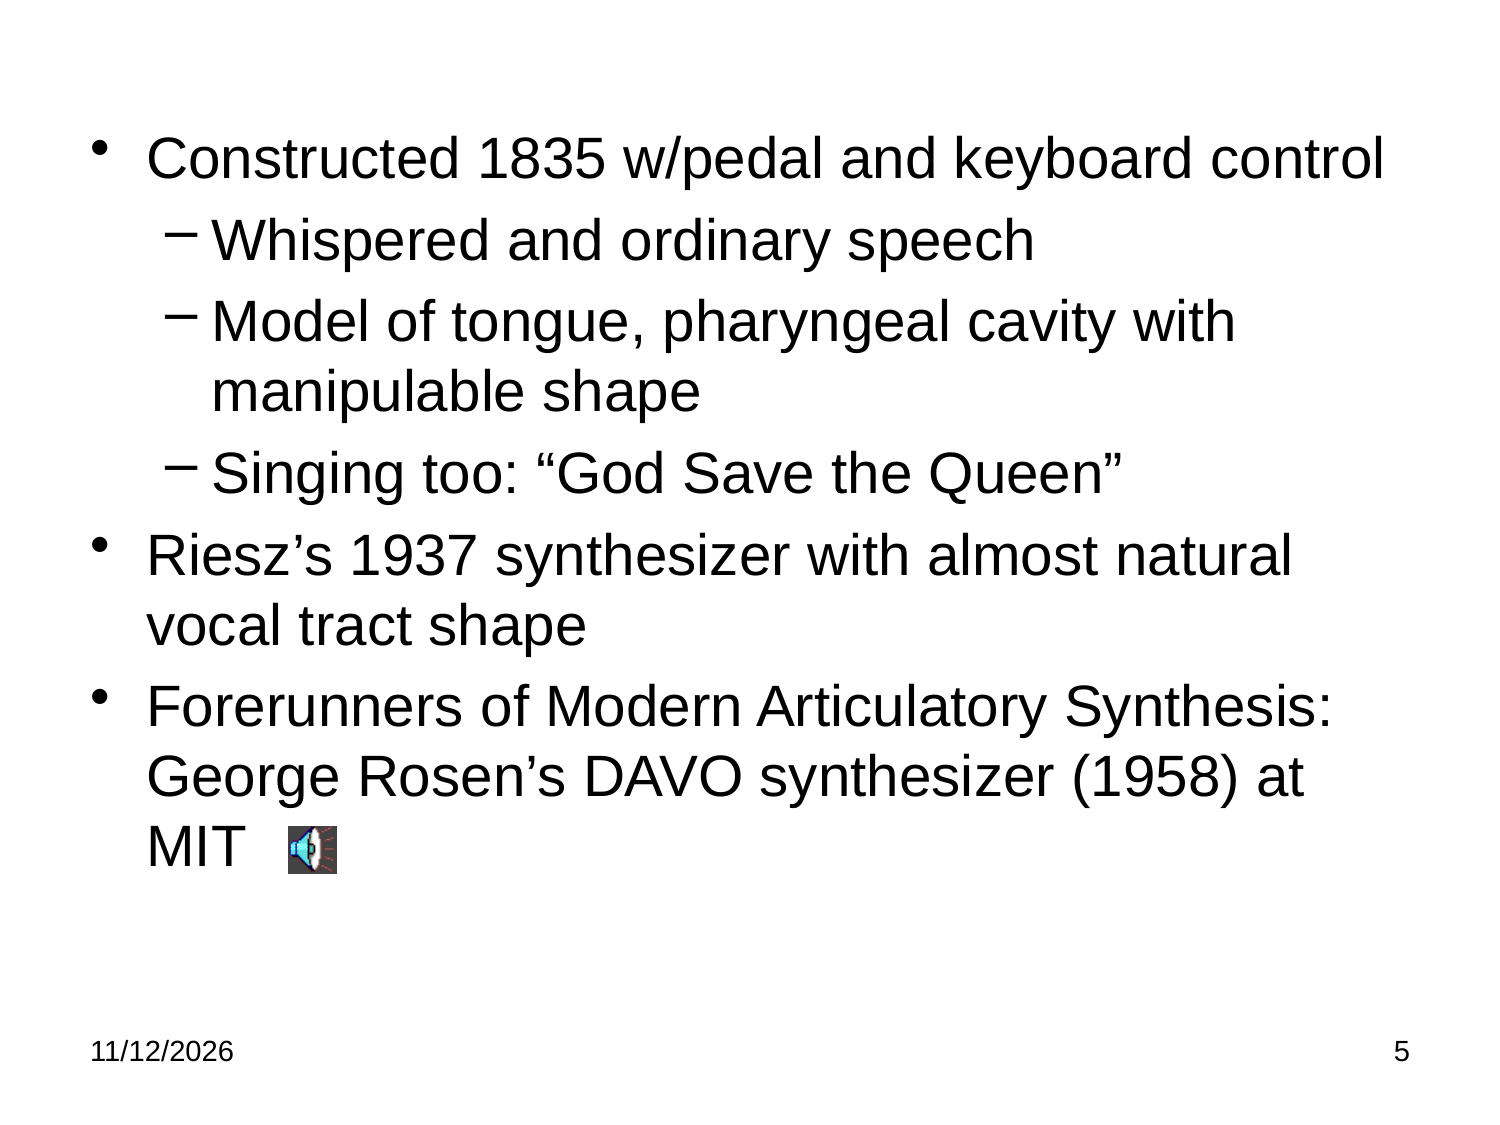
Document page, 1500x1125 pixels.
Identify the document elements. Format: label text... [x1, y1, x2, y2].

slide_number 5 [1074, 1024, 1426, 1103]
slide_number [74, 1024, 426, 1103]
list Constructed 1835 w/pedal and keyboard control Whispered and ordinary speech Model of tongue, pharyngeal cavity with manipulable shape Singing too: “God Save the Queen” Riesz’s 1937 synthesizer with almost natural vocal tract shape Forerunners of Modern Articulatory Synthesis: George Rosen’s DAVO synthesizer (1958) at MIT [75, 112, 1425, 1005]
picture [287, 824, 338, 876]
